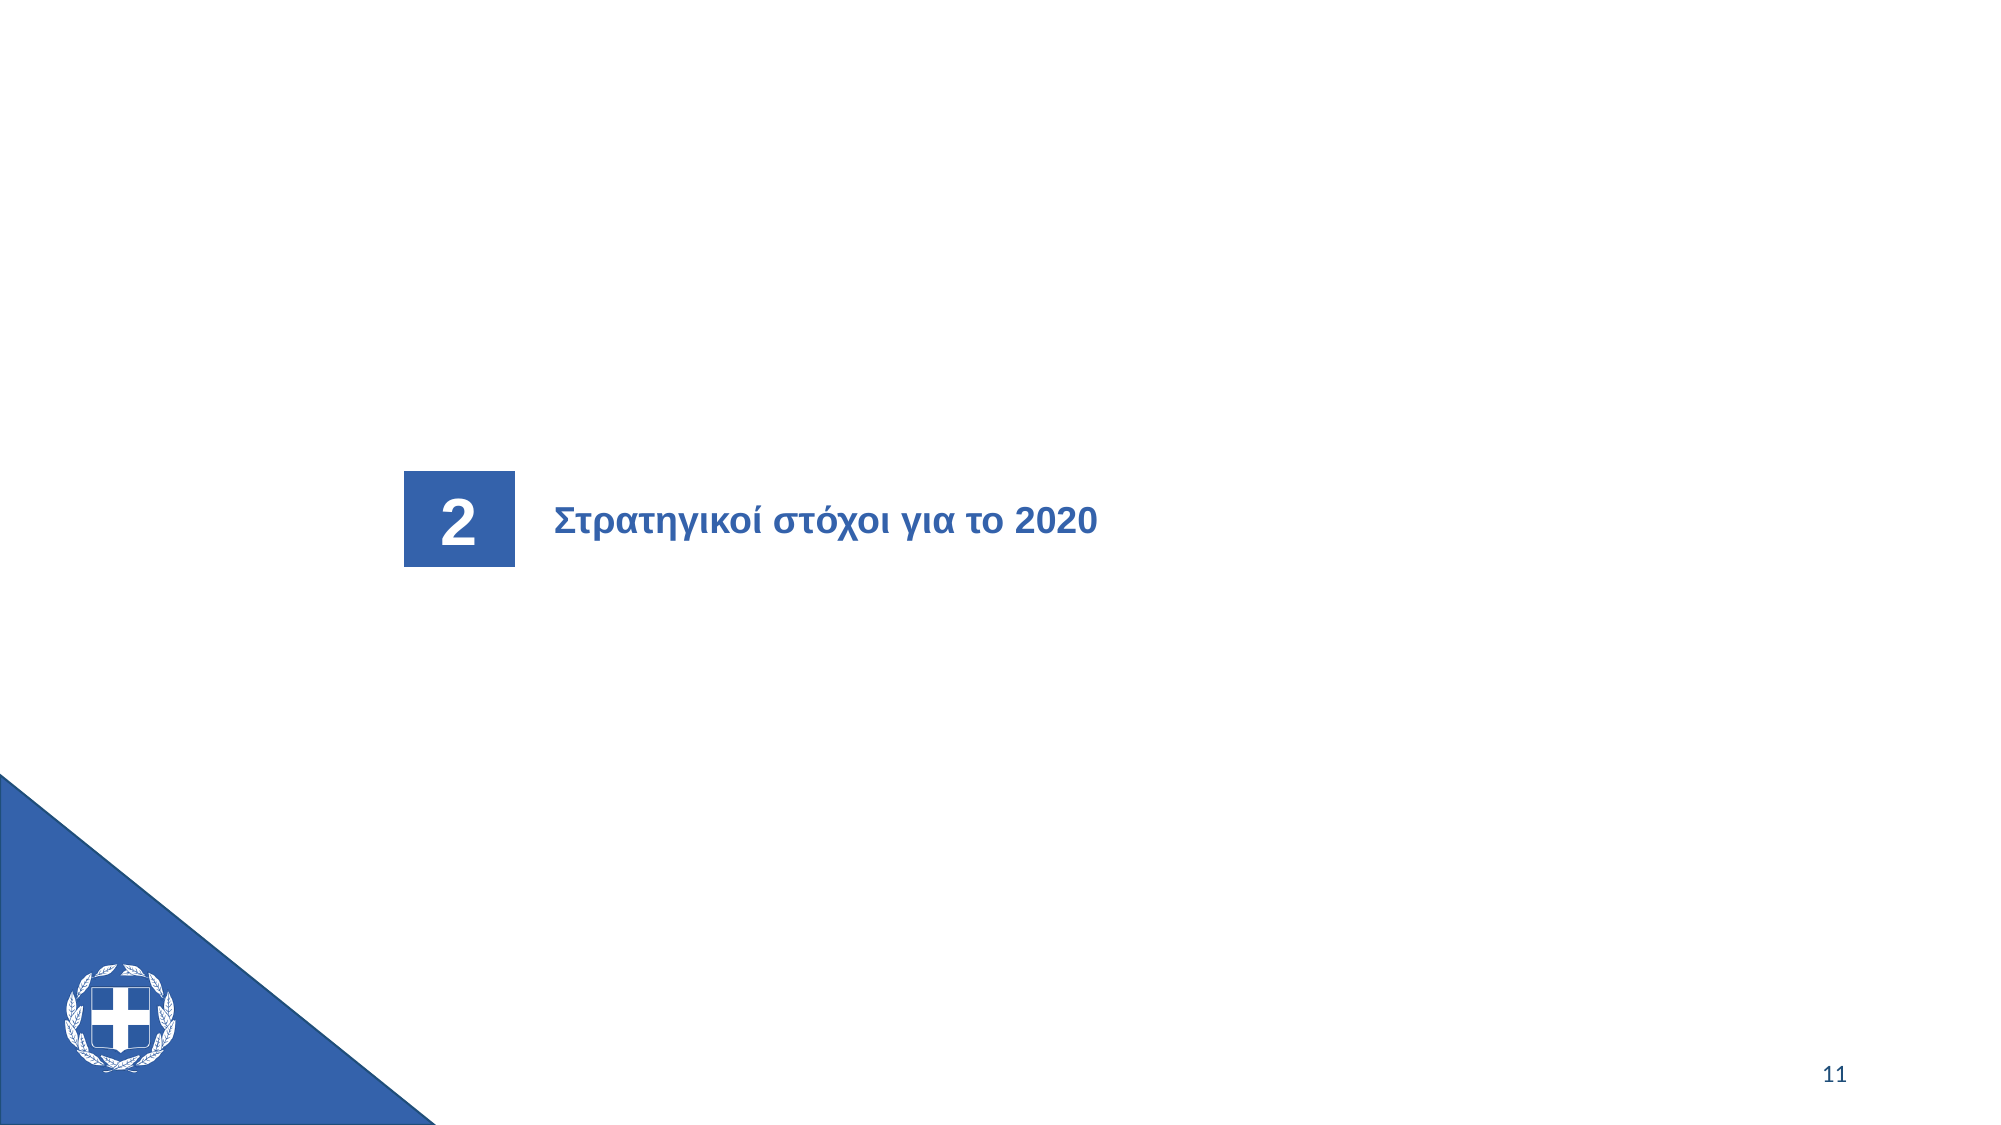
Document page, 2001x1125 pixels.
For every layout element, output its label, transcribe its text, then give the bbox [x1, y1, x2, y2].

text_box 2 [404, 471, 515, 567]
text_box Στρατηγικοί στόχοι για το 2020 [538, 467, 1774, 569]
picture [64, 963, 176, 1073]
slide_number 11 [1412, 1042, 1863, 1103]
